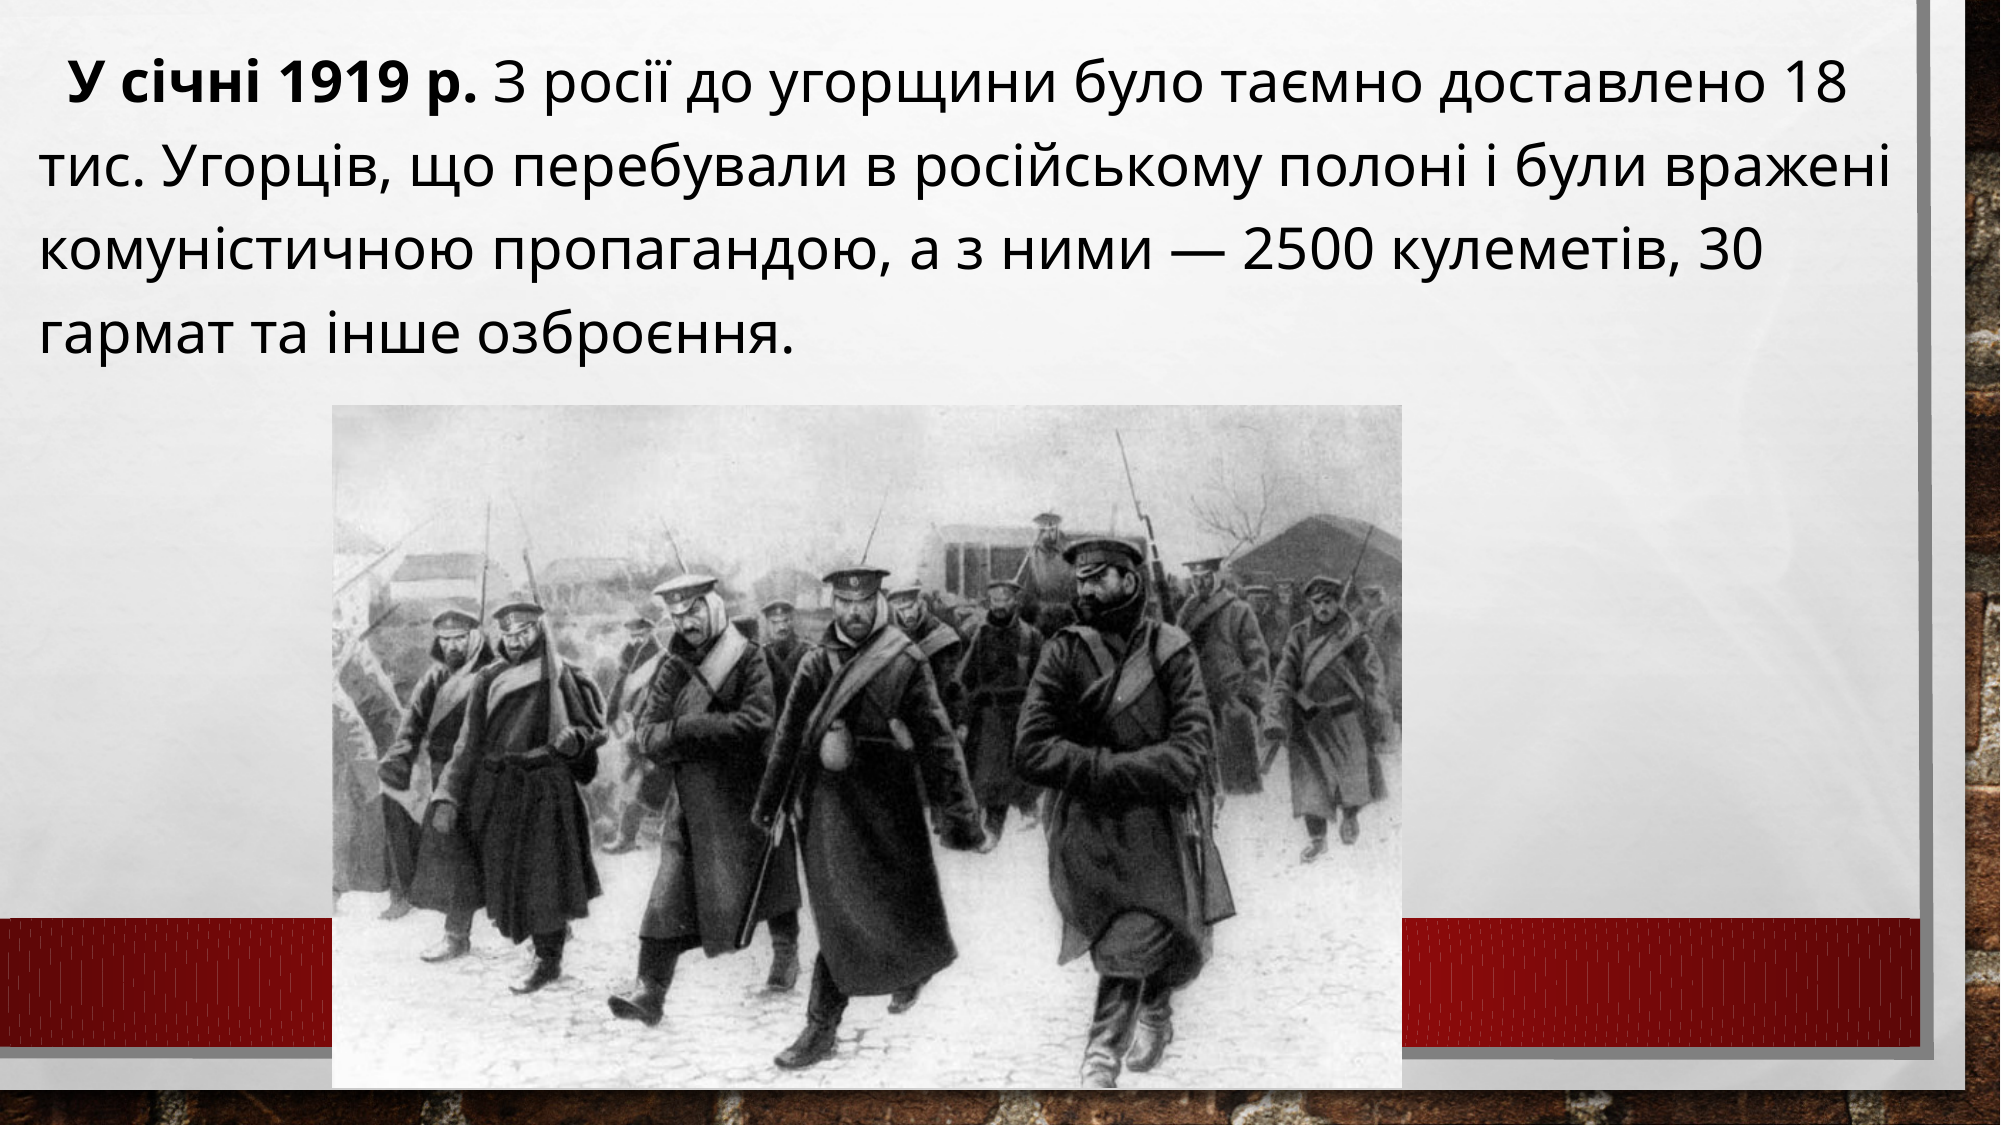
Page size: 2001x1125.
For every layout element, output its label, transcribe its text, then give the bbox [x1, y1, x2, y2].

list У січні 1919 р. З росії до угорщини було таємно доставлено 18 тис. Угорців, що перебували в російському полоні і були вражені комуністичною пропагандою, а з ними — 2500 кулеметів, 30 гармат та інше озброєння. [23, 20, 1932, 375]
picture [0, 0, 2000, 1125]
picture [332, 405, 1402, 1088]
